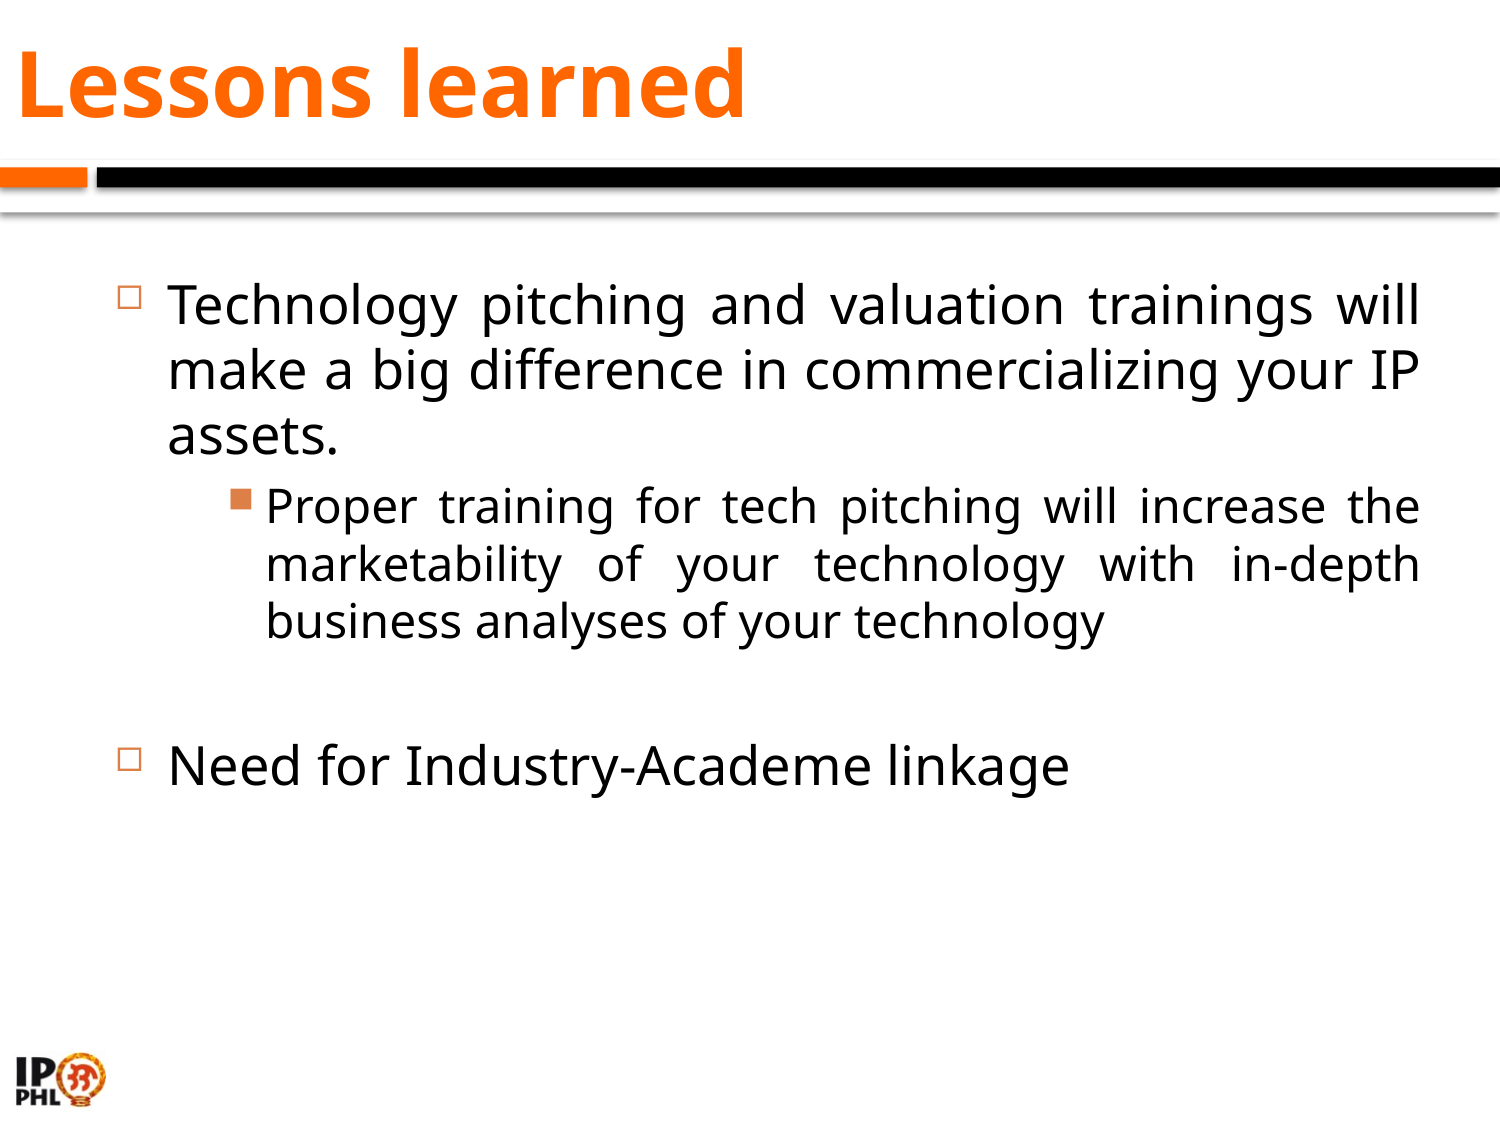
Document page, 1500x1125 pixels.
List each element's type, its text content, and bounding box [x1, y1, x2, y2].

title Lessons learned [0, 0, 1500, 163]
list Technology pitching and valuation trainings will make a big difference in commercializing your IP assets. Proper training for tech pitching will increase the marketability of your technology with in-depth business analyses of your technology Need for Industry-Academe linkage [100, 262, 1438, 1000]
picture [12, 1051, 106, 1113]
